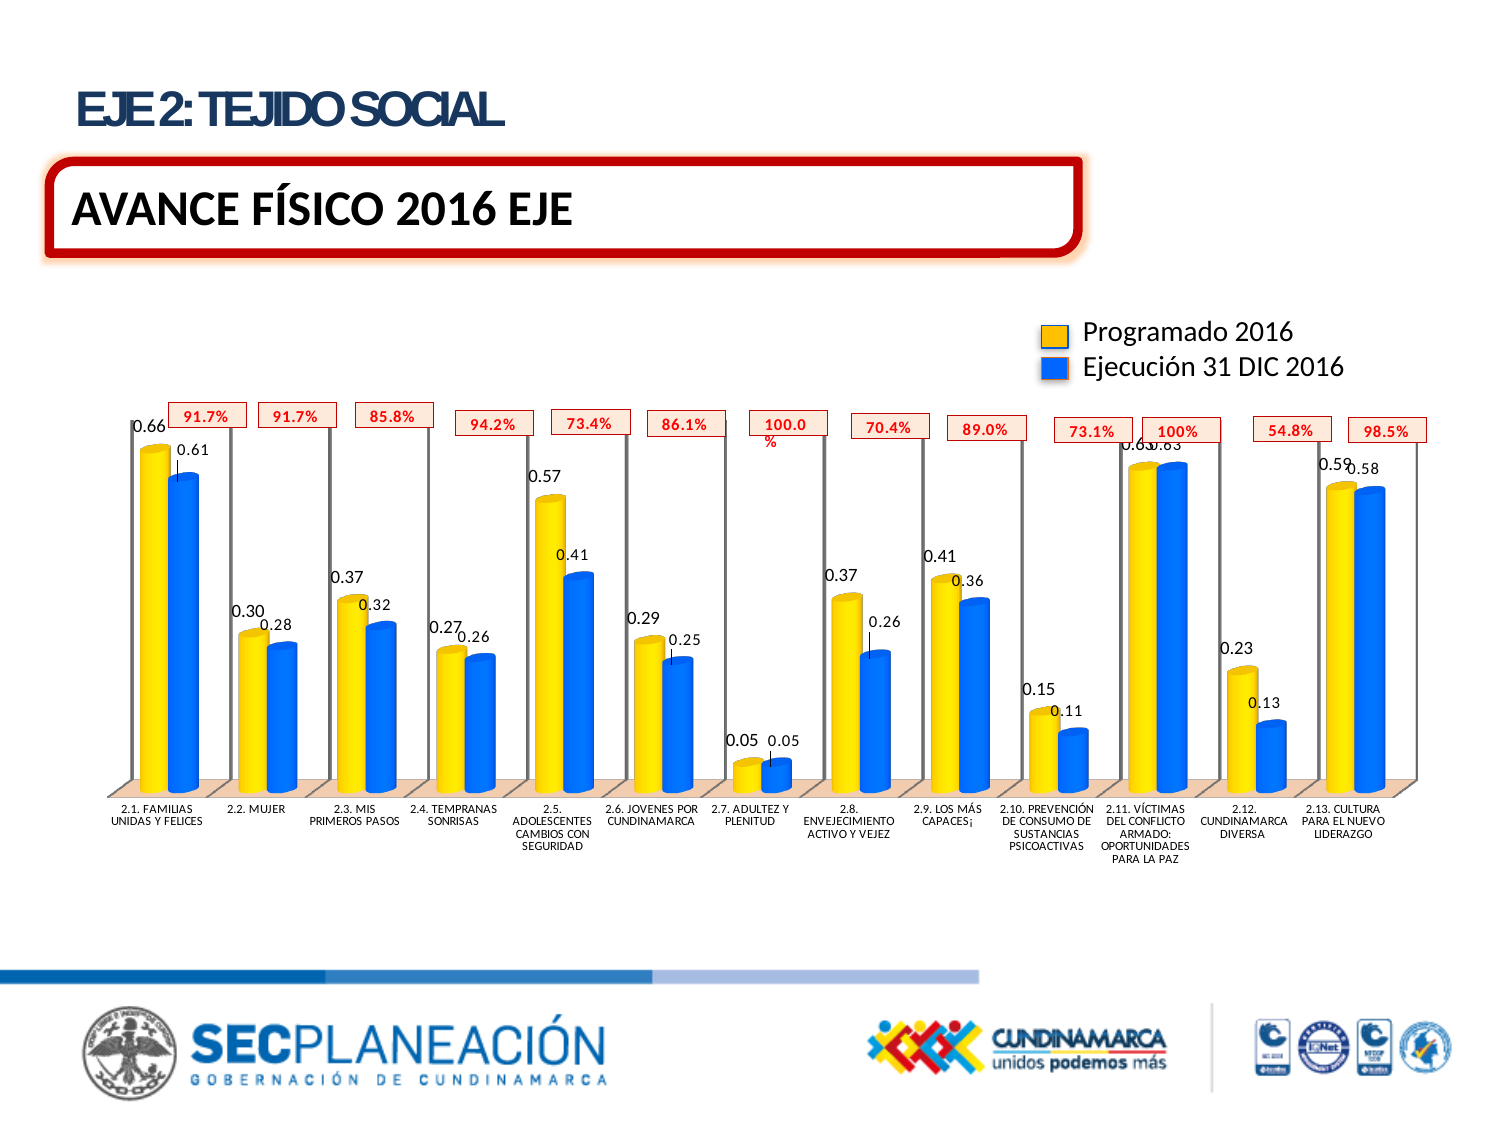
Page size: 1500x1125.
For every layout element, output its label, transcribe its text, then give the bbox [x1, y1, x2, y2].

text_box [1040, 304, 1409, 339]
text_box EJE 2: TEJIDO SOCIAL [60, 47, 1313, 164]
chart [83, 340, 1483, 951]
text_box AVANCE FÍSICO 2016 EJE [47, 159, 1081, 256]
picture [0, 0, 1500, 1125]
